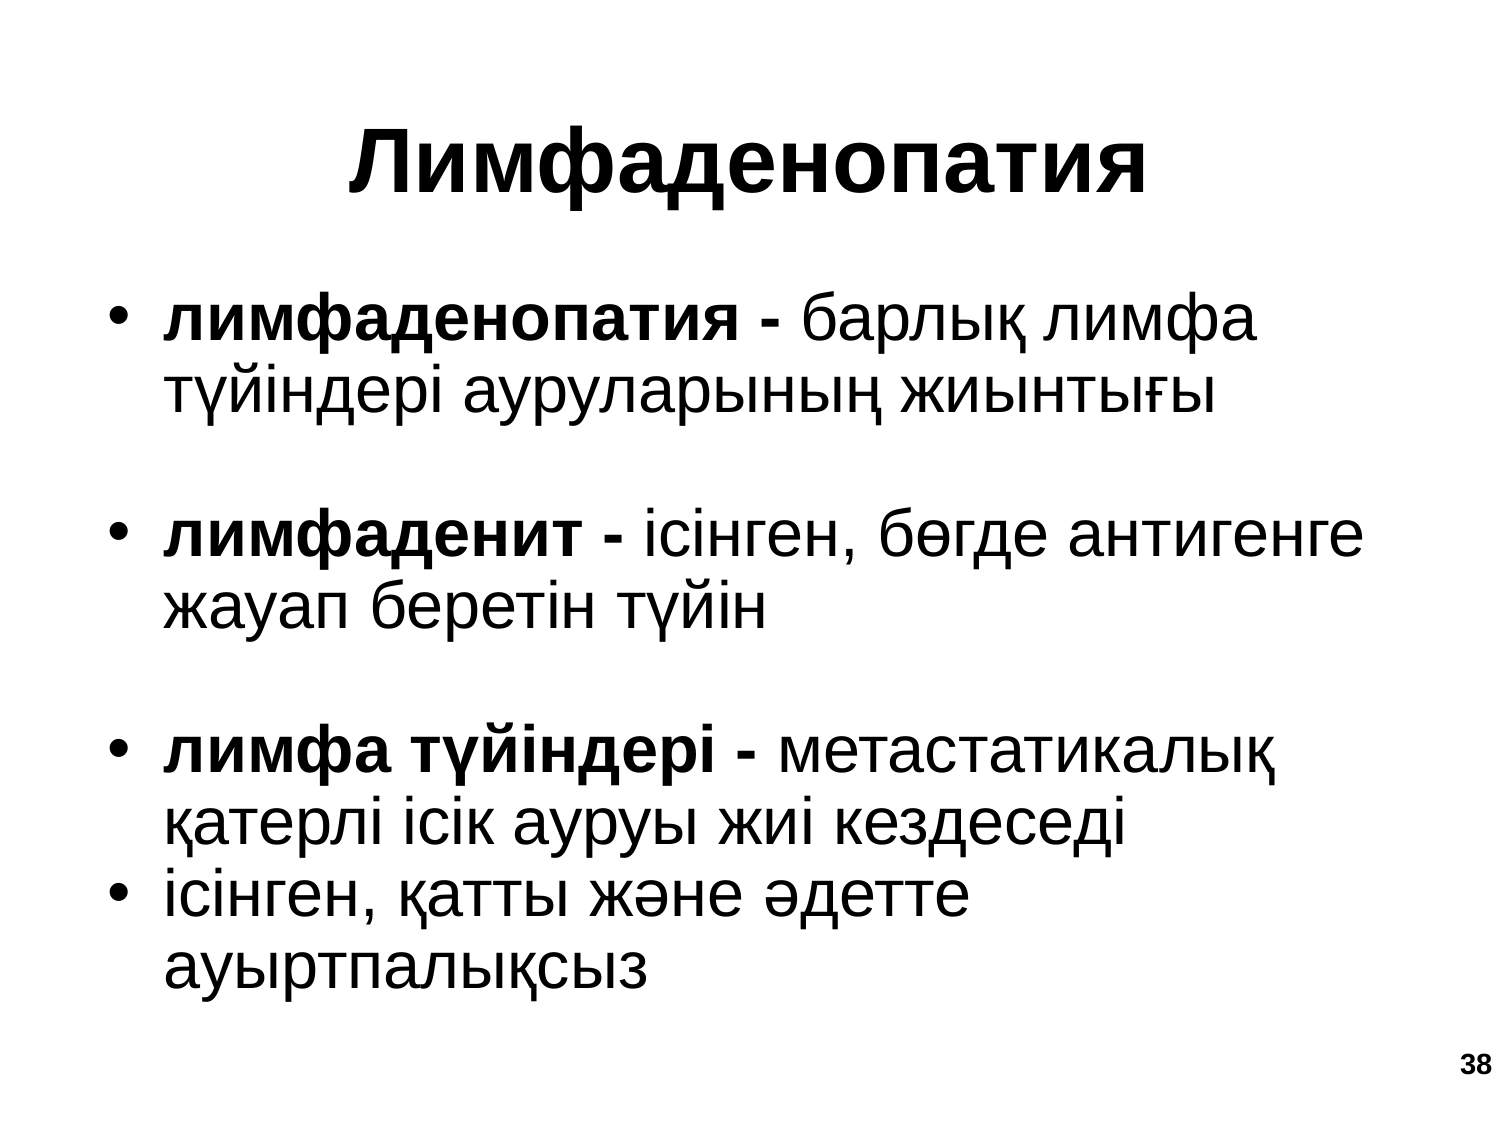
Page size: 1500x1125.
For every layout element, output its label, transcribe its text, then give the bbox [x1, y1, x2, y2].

title Лимфаденопатия [0, 62, 1500, 250]
list лимфаденопатия - барлық лимфа түйіндері ауруларының жиынтығы лимфаденит - ісінген, бөгде антигенге жауап беретін түйін лимфа түйіндері - метастатикалық қатерлі ісік ауруы жиі кездеседі ісінген, қатты және әдетте ауыртпалықсыз [99, 275, 1450, 1038]
slide_number ‹#› [1450, 1037, 1500, 1125]
